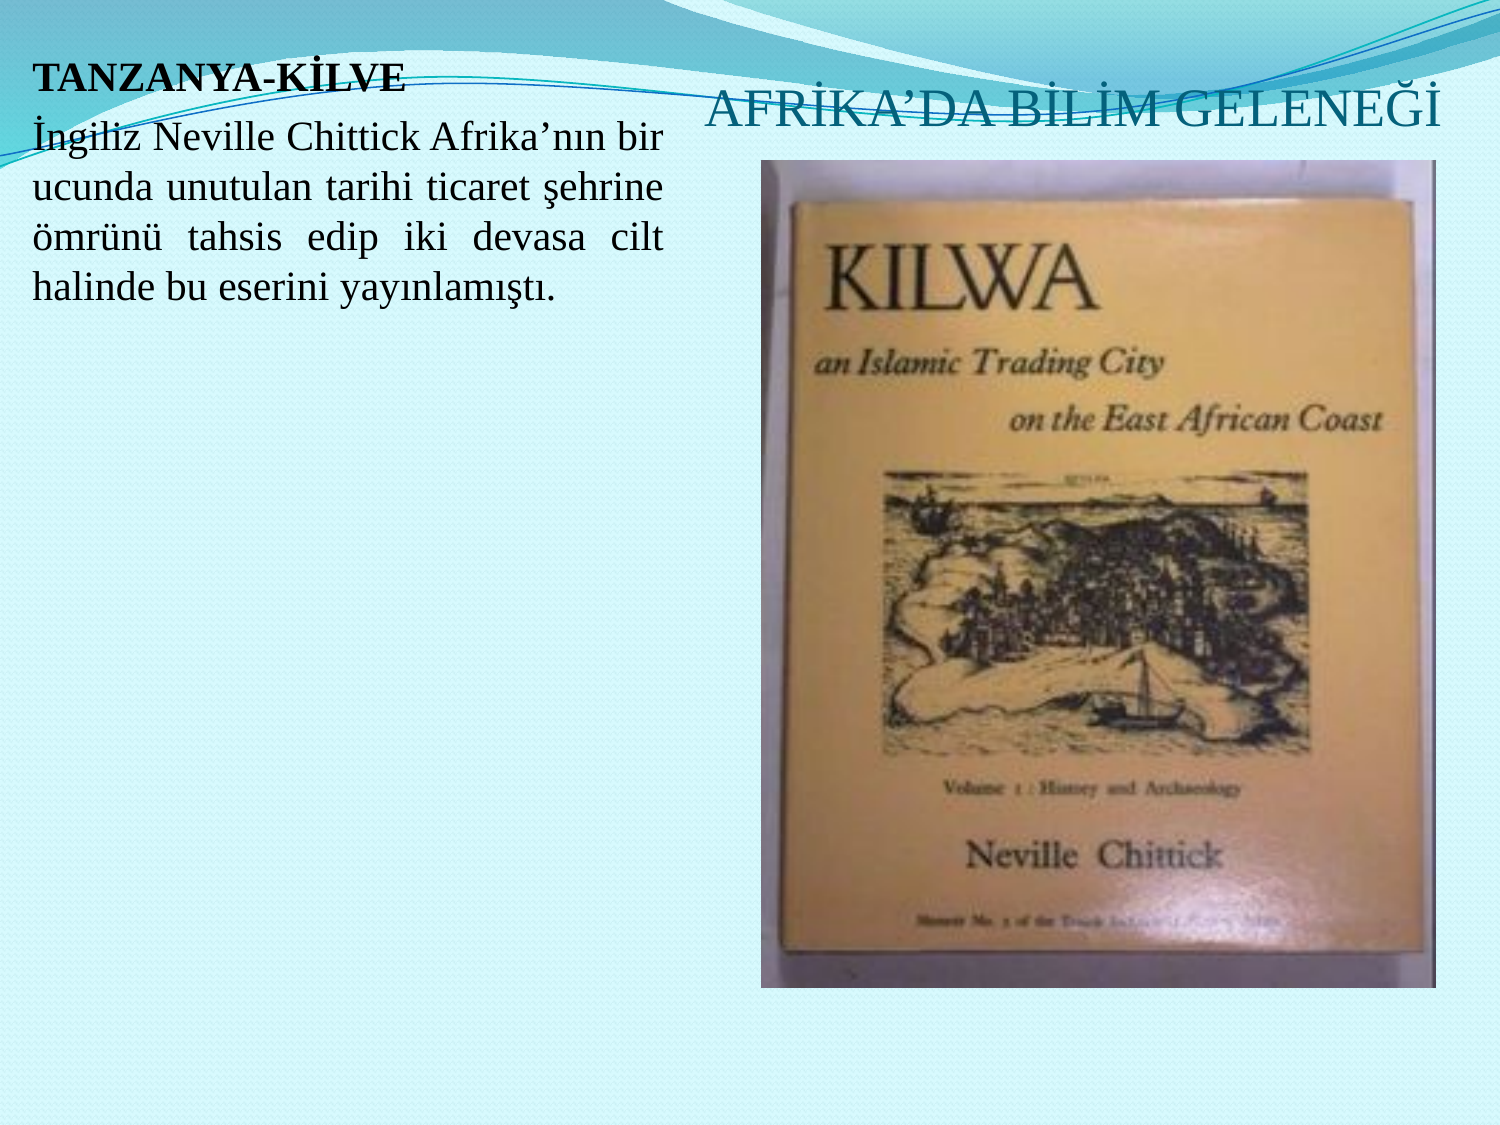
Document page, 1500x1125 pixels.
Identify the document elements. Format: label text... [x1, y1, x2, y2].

title AFRİKA’DA BİLİM GELENEĞİ [704, 42, 1497, 138]
list TANZANYA-KİLVE İngiliz Neville Chittick Afrika’nın bir ucunda unutulan tarihi ticaret şehrine ömrünü tahsis edip iki devasa cilt halinde bu eserini yayınlamıştı. [29, 42, 668, 1094]
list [761, 160, 1436, 988]
